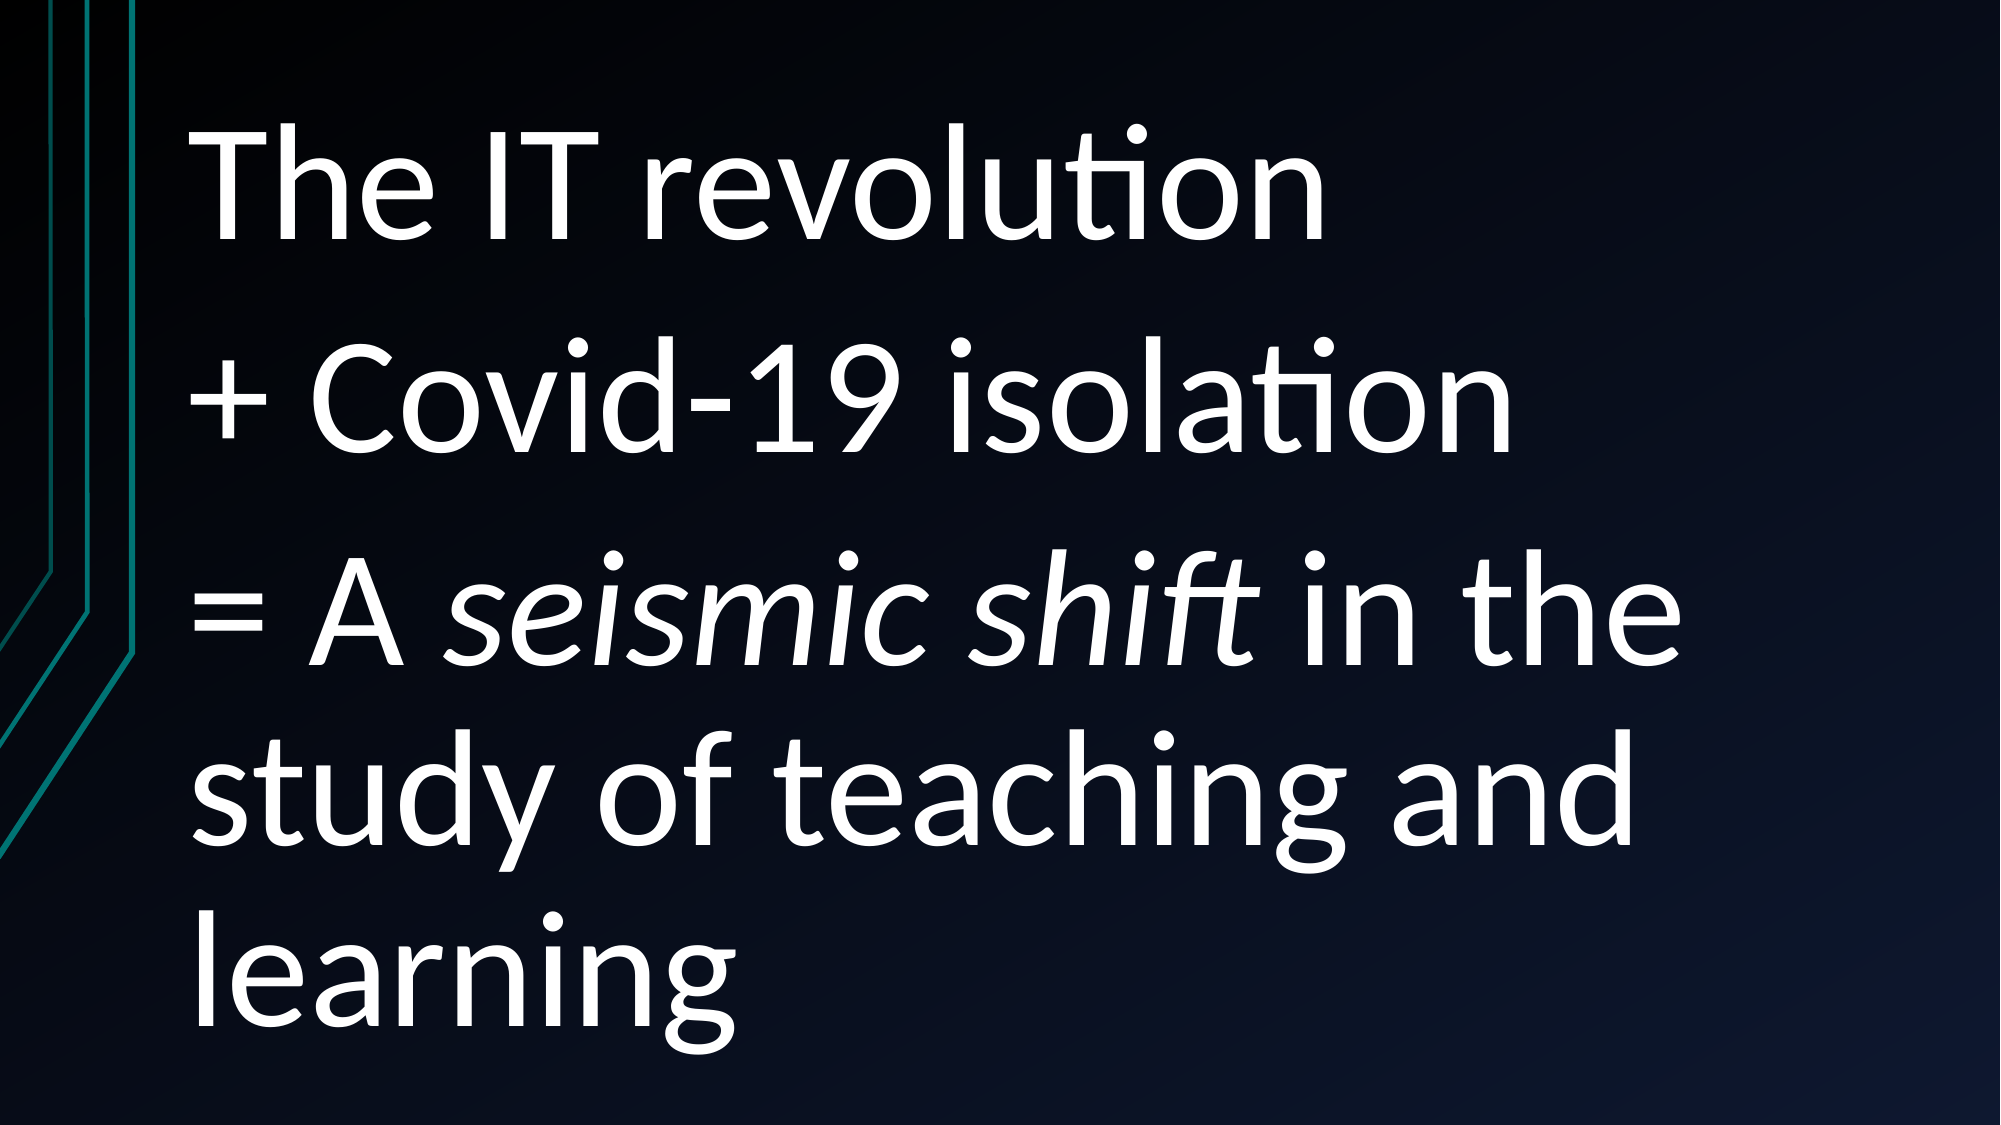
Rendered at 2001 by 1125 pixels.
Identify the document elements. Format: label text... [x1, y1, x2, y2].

list The IT revolution + Covid-19 isolation = A seismic shift in the study of teaching and learning [167, 85, 1944, 1102]
